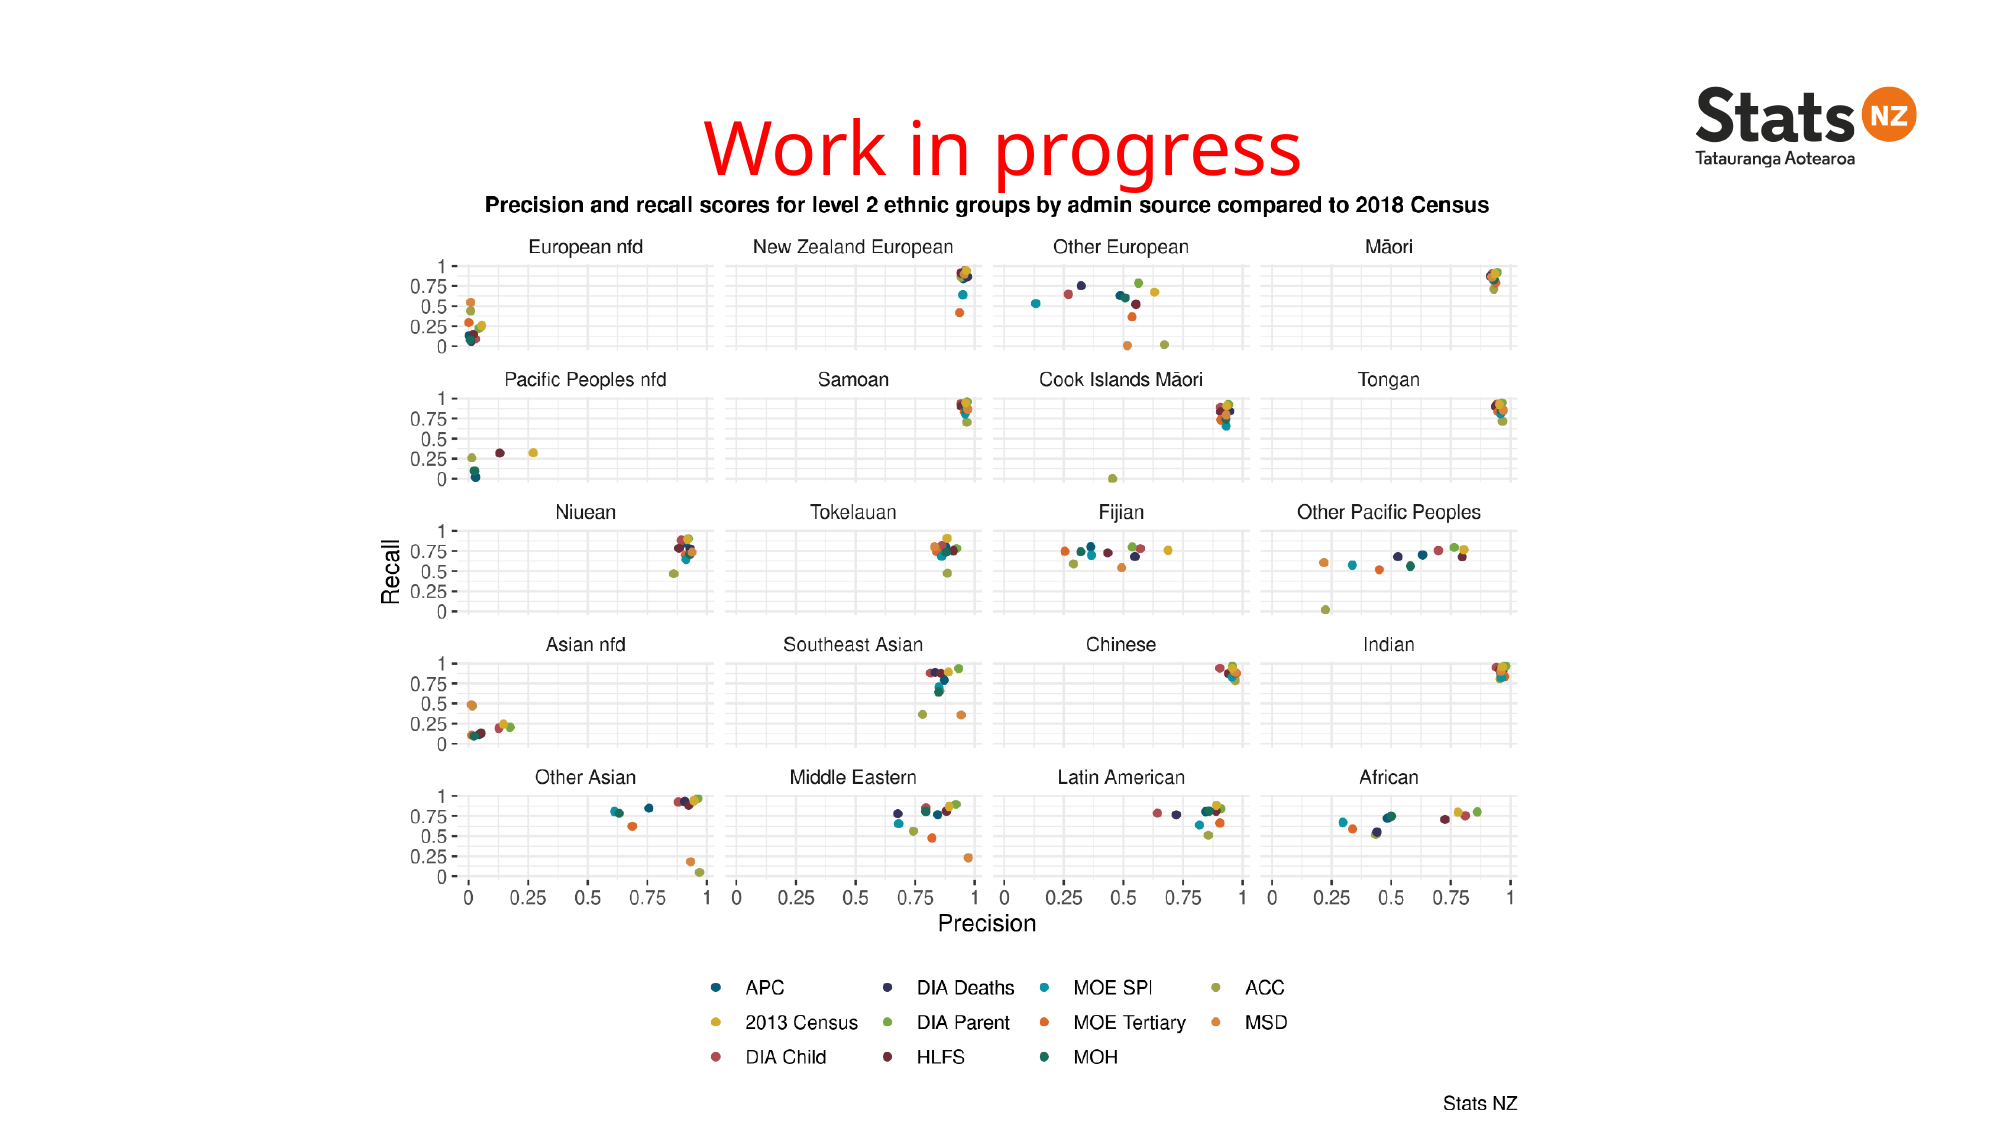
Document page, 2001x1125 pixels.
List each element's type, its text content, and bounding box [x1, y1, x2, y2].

picture [1695, 86, 1917, 168]
text_box Work in progress [688, 93, 1319, 185]
picture [370, 185, 1528, 1125]
